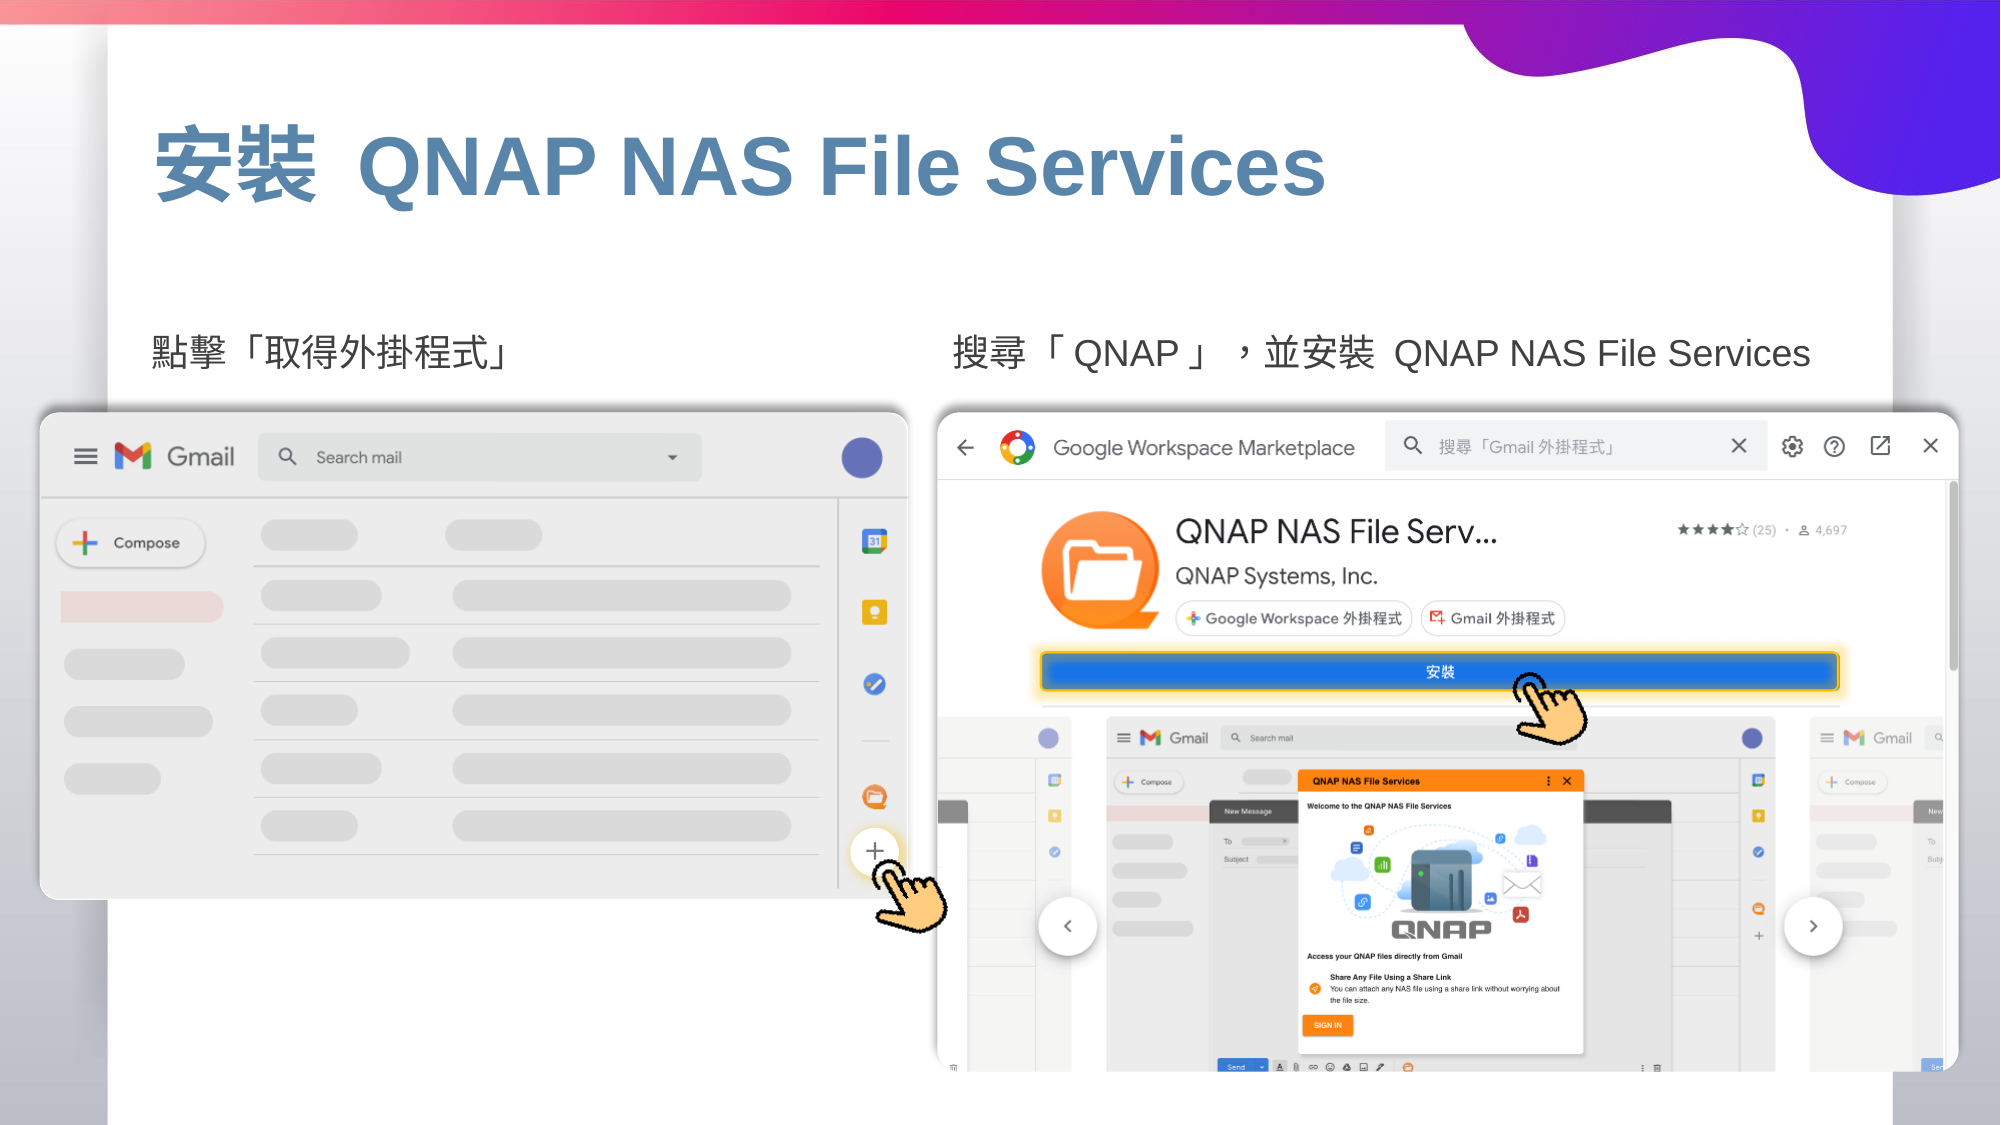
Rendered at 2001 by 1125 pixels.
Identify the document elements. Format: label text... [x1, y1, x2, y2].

picture [0, 0, 2000, 1125]
title 安裝 QNAP NAS File Services [137, 59, 1863, 278]
text_box 點擊「取得外掛程式」 [137, 327, 888, 383]
text_box 搜尋「QNAP」，並安裝 QNAP NAS File Services [937, 327, 1830, 383]
